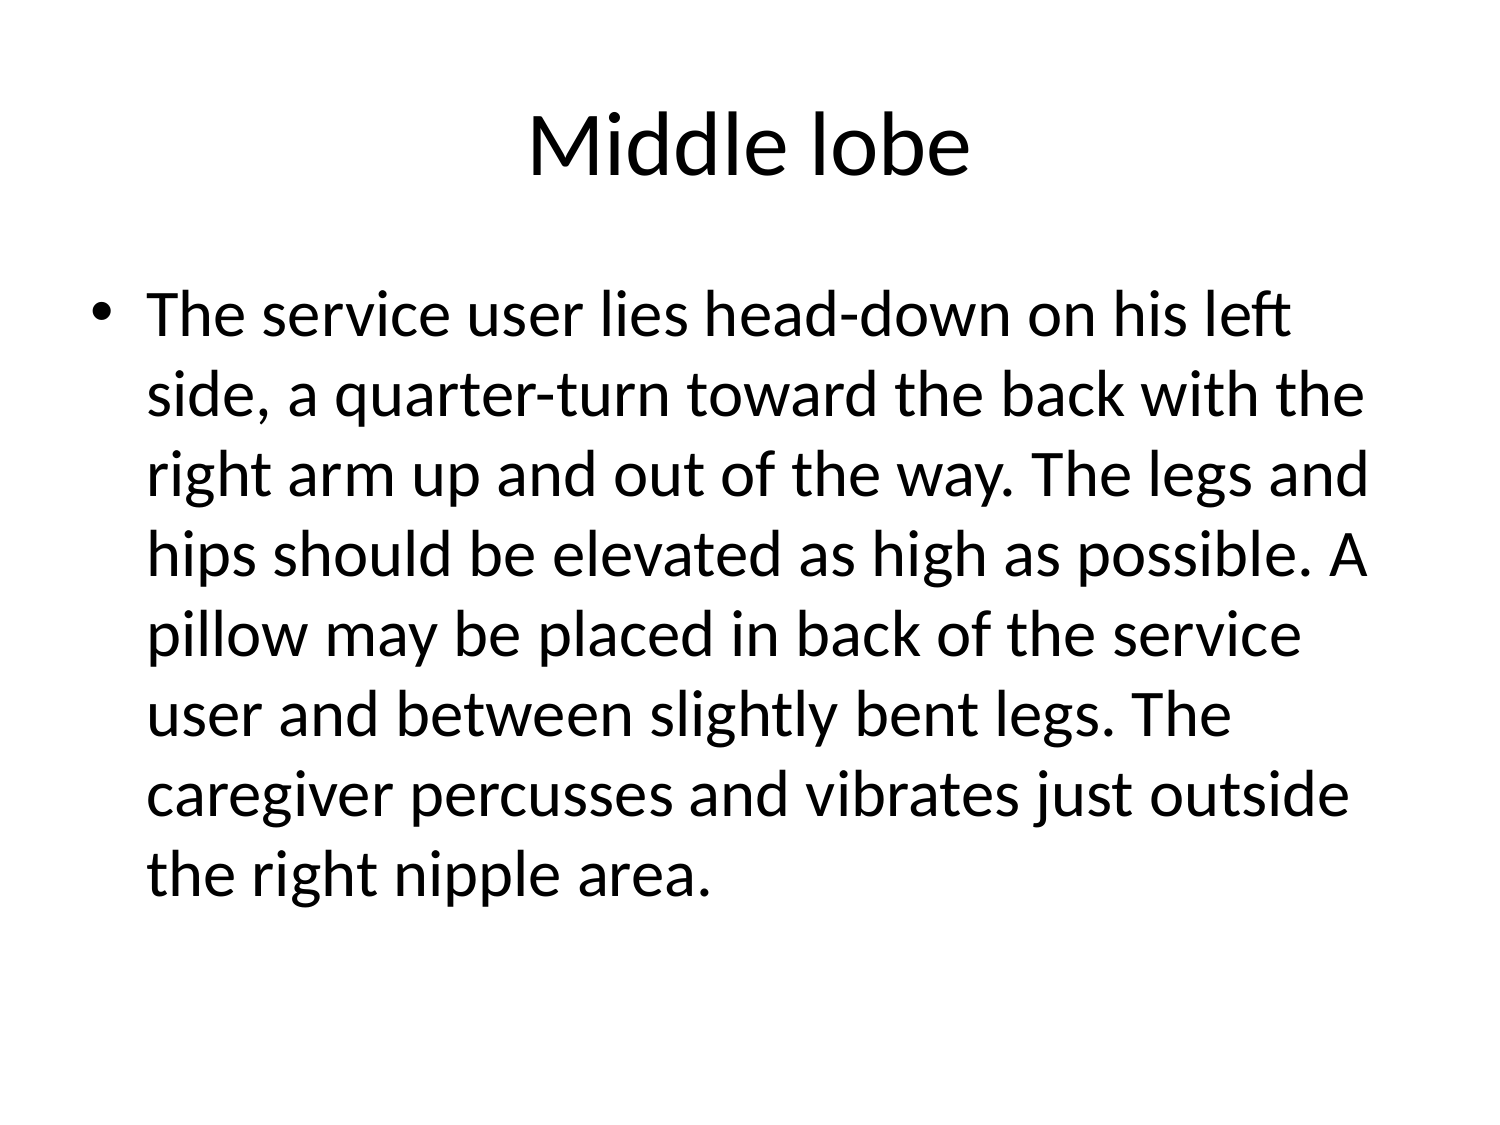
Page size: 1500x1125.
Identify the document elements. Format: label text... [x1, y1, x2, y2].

title Middle lobe [74, 44, 1426, 233]
list The service user lies head-down on his left side, a quarter-turn toward the back with the right arm up and out of the way. The legs and hips should be elevated as high as possible. A pillow may be placed in back of the service user and between slightly bent legs. The caregiver percusses and vibrates just outside the right nipple area. [74, 262, 1426, 1006]
